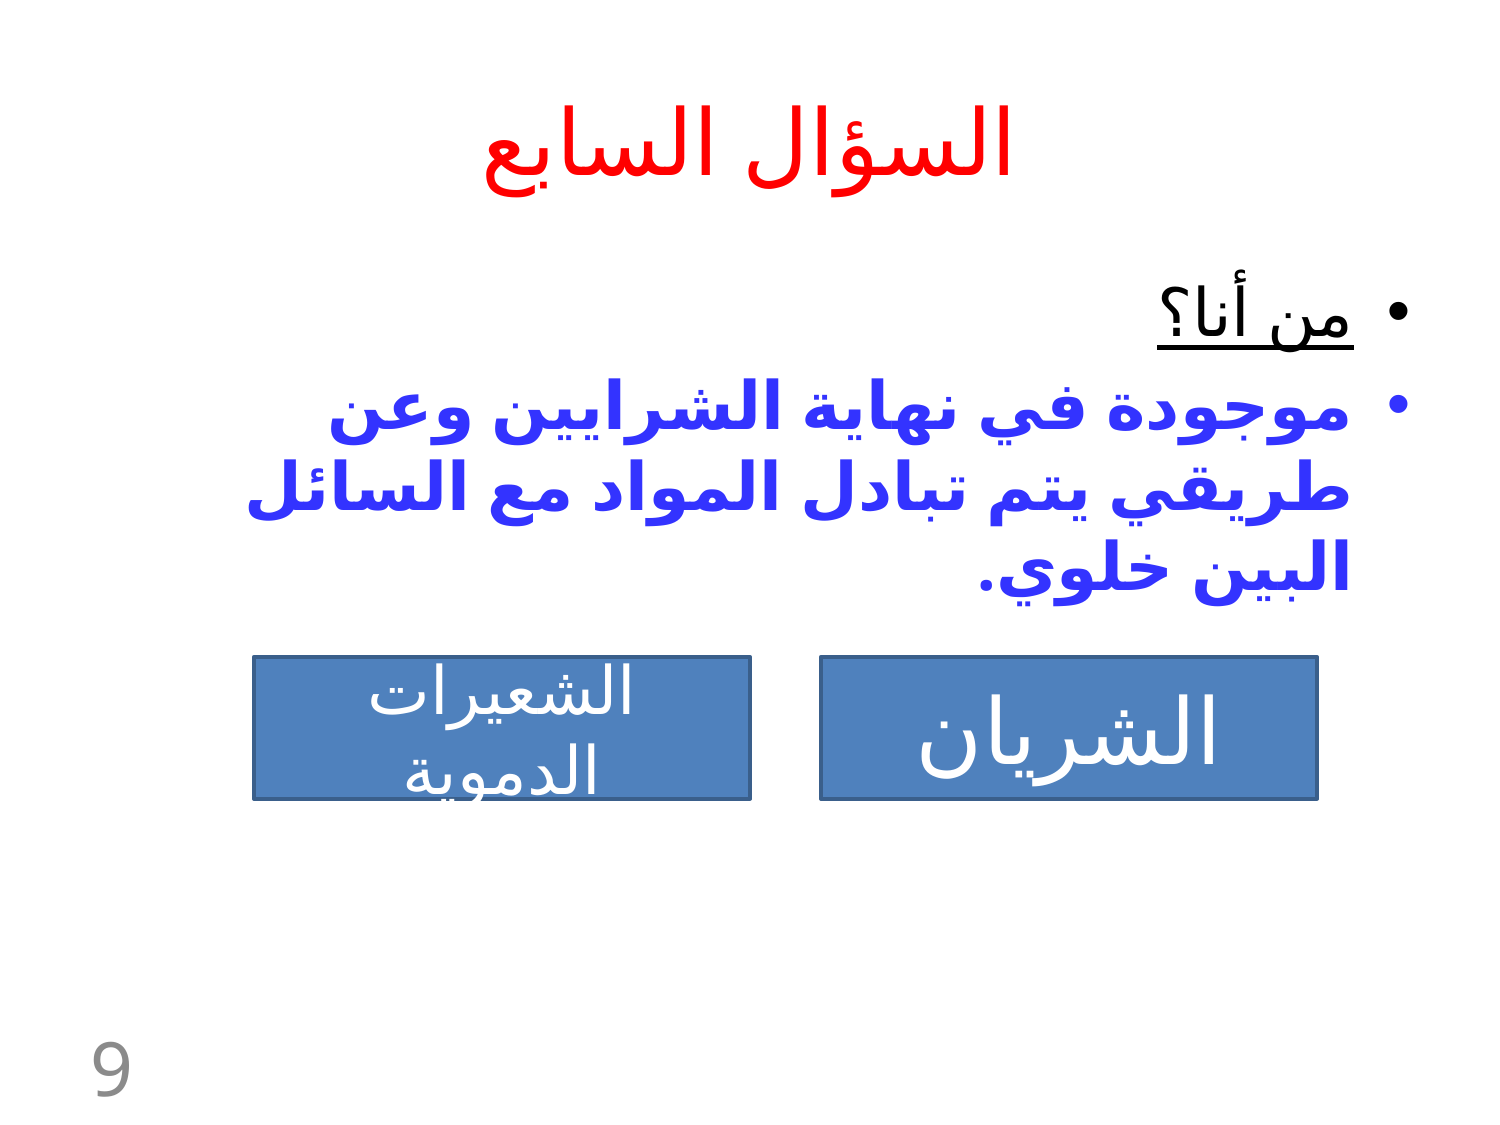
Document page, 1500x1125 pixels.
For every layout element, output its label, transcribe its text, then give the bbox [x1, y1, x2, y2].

slide_number 9 [75, 1042, 425, 1103]
list من أنا؟ موجودة في نهاية الشرايين وعن طريقي يتم تبادل المواد مع السائل البين خلوي. [75, 262, 1425, 1005]
title السؤال السابع [75, 45, 1425, 233]
text_box الشعيرات الدموية [252, 655, 752, 801]
text_box الشريان [819, 655, 1319, 801]
